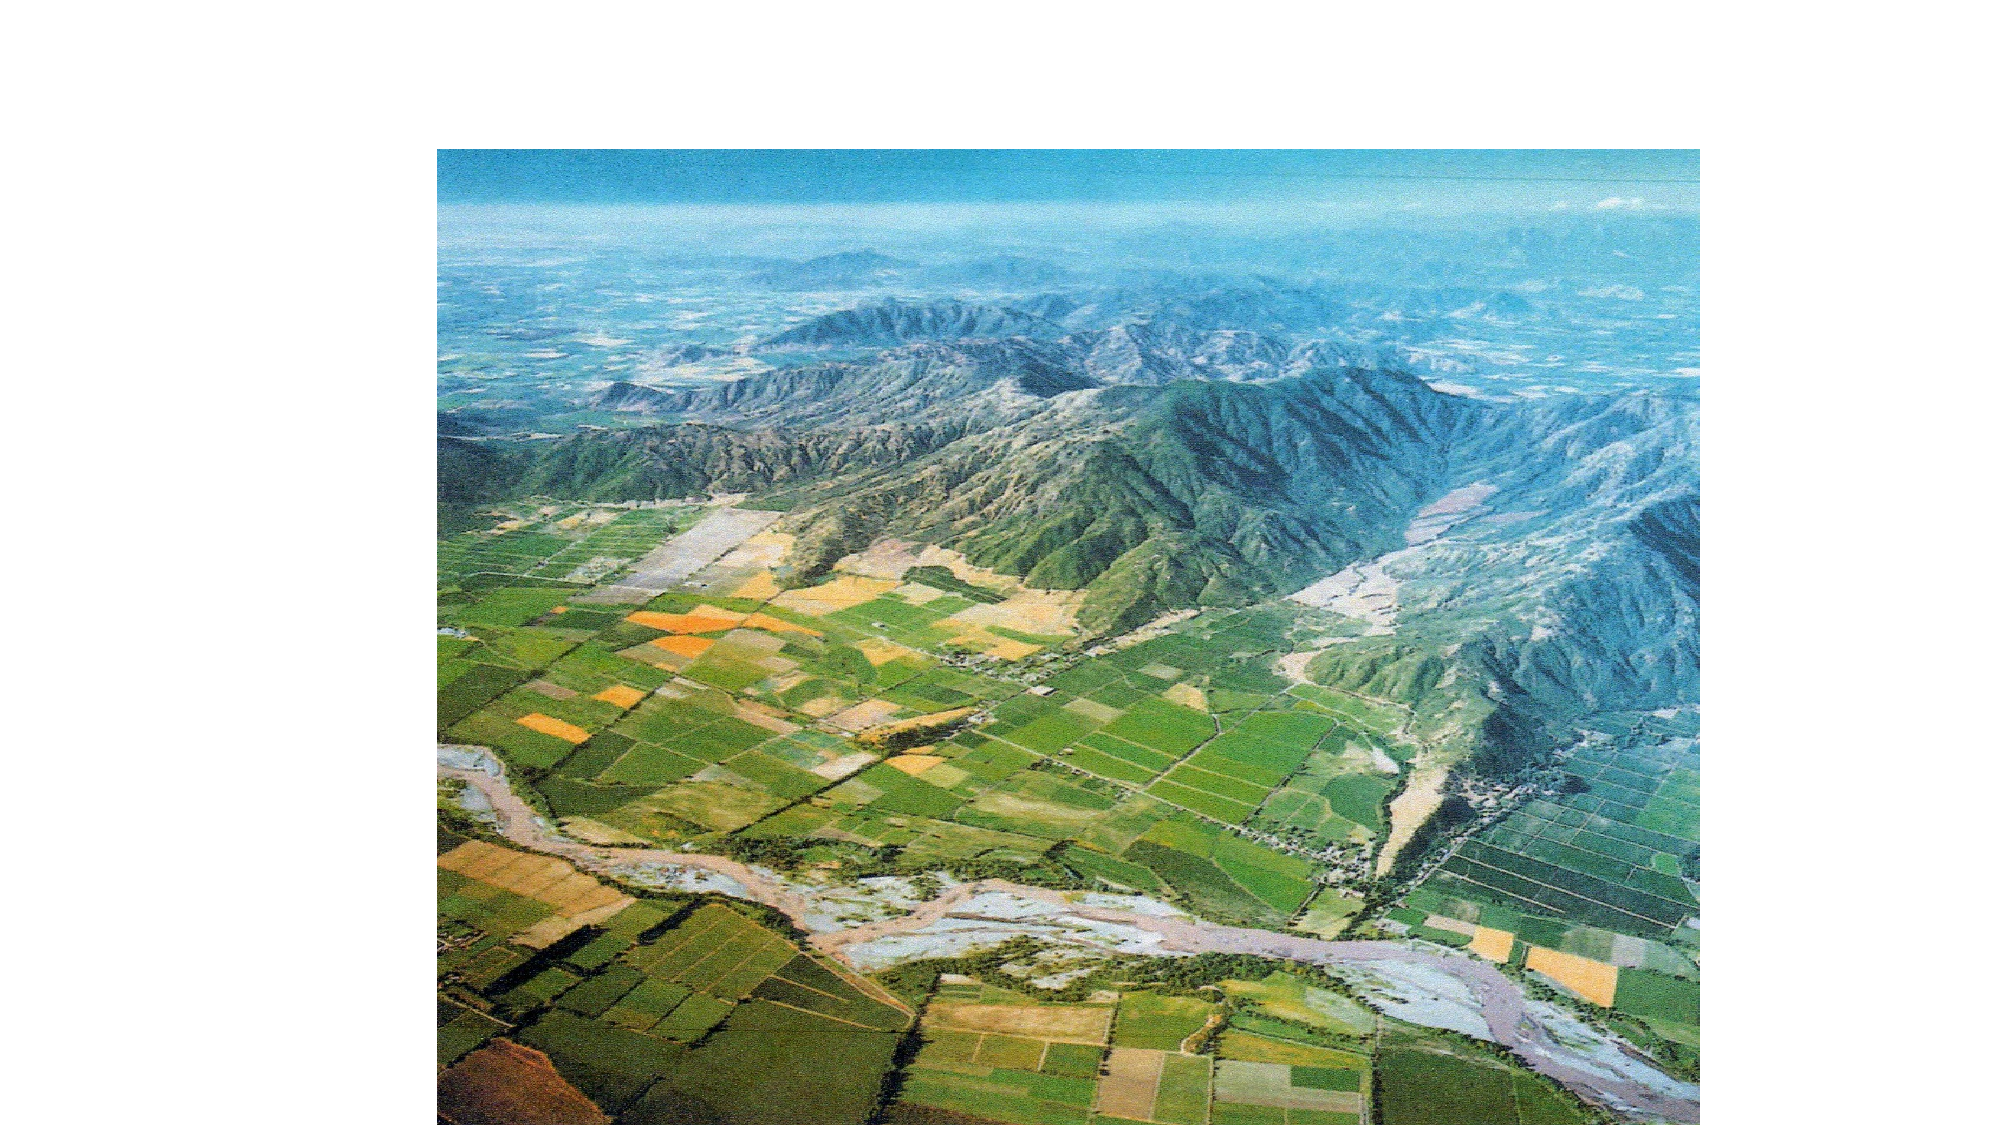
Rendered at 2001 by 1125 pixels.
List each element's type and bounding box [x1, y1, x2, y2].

list [437, 149, 1700, 1125]
